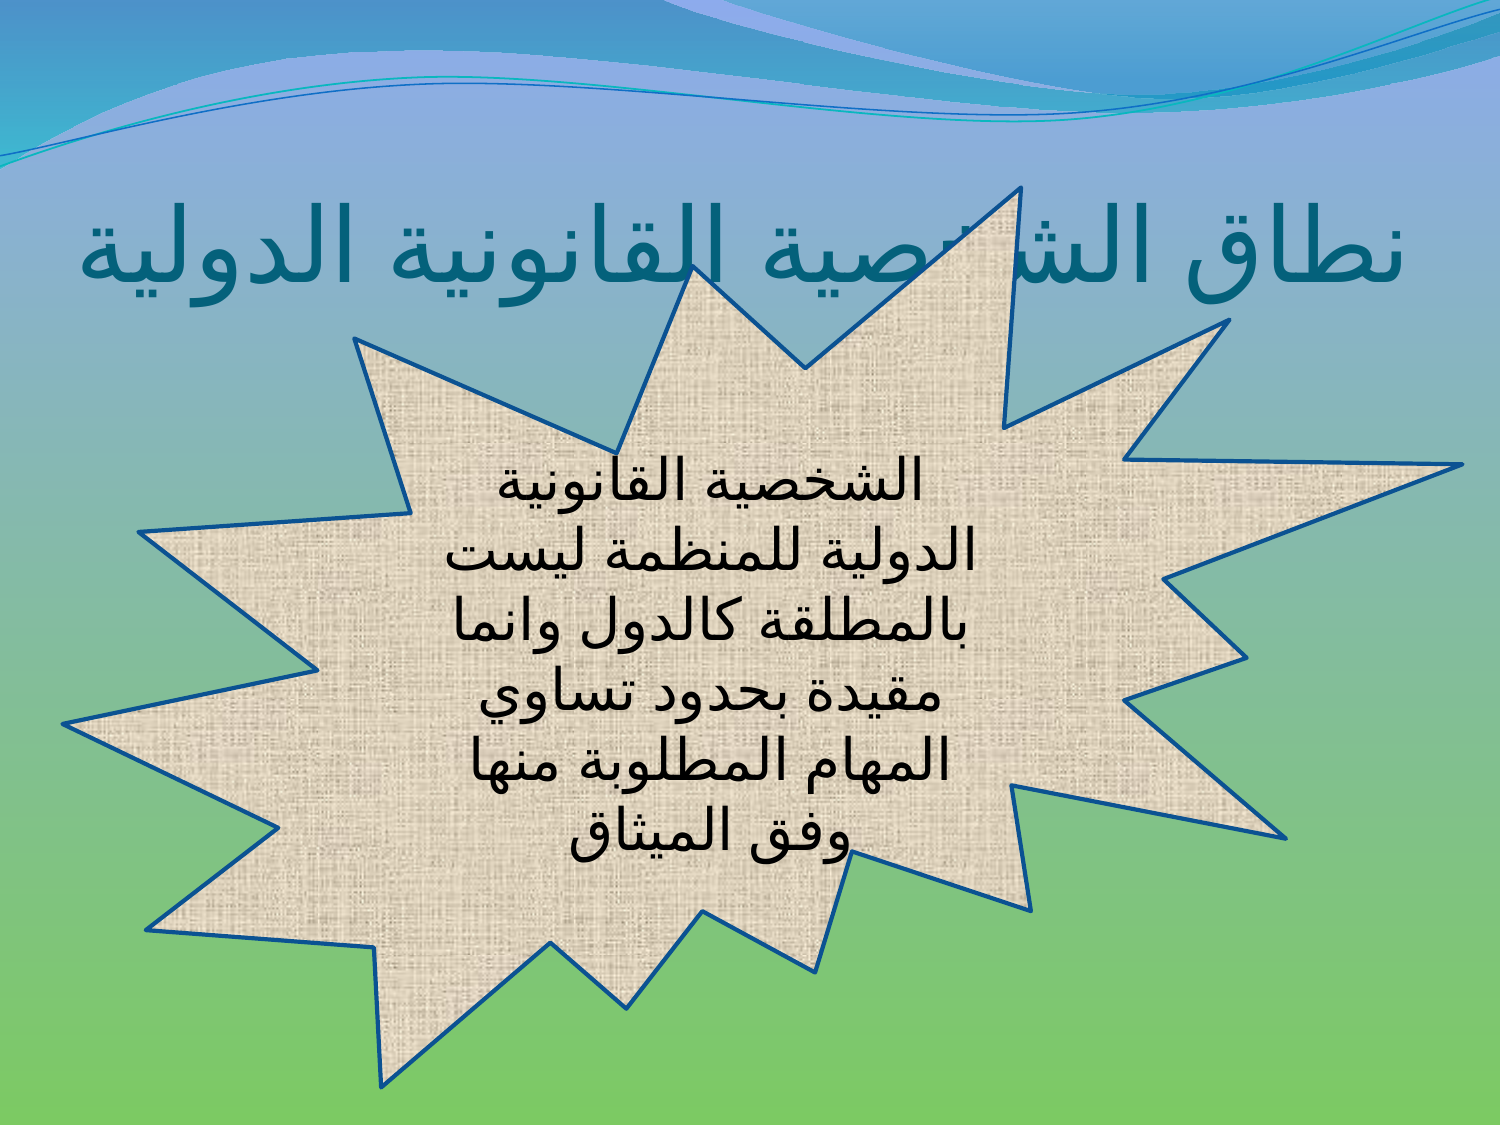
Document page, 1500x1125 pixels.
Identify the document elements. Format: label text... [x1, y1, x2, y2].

title نطاق الشخصية القانونية الدولية [75, 115, 1425, 303]
text_box الشخصية القانونية الدولية للمنظمة ليست بالمطلقة كالدول وانما مقيدة بحدود تساوي المهام المطلوبة منها وفق الميثاق [60, 185, 1465, 1090]
